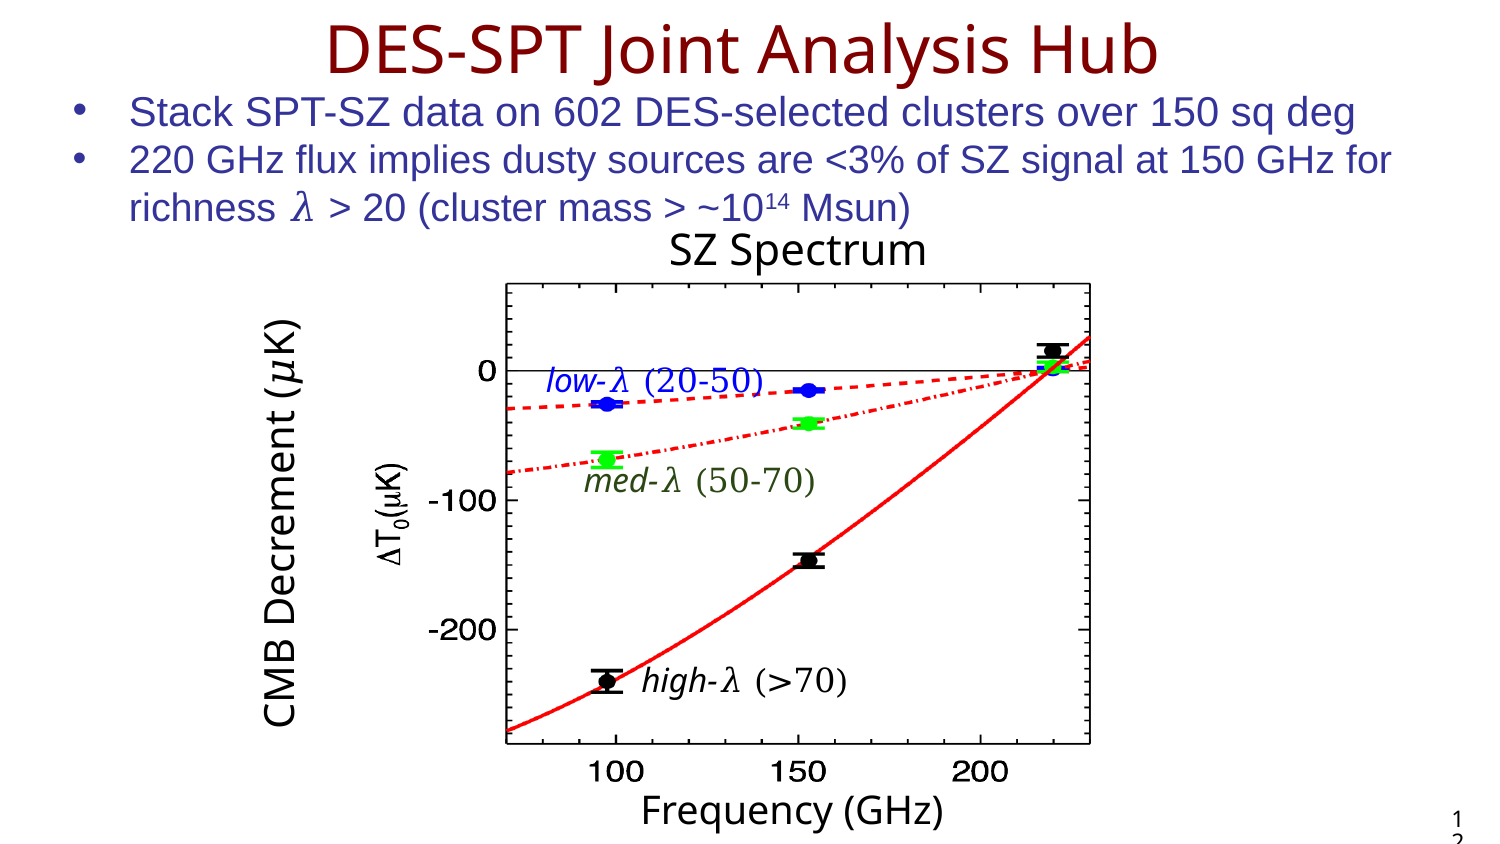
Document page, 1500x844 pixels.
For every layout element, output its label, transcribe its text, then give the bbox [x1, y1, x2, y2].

text_box Stack SPT-SZ data on 602 DES-selected clusters over 150 sq deg 220 GHz flux implies dusty sources are <3% of SZ signal at 150 GHz for richness 𝜆 > 20 (cluster mass > ~1014 Msun) [66, 84, 1500, 257]
text_box CMB Decrement (𝜇K) [252, 319, 303, 731]
picture [324, 234, 1143, 843]
slide_number 12 [1441, 799, 1483, 832]
text_box DES-SPT Joint Analysis Hub [123, 4, 1363, 89]
